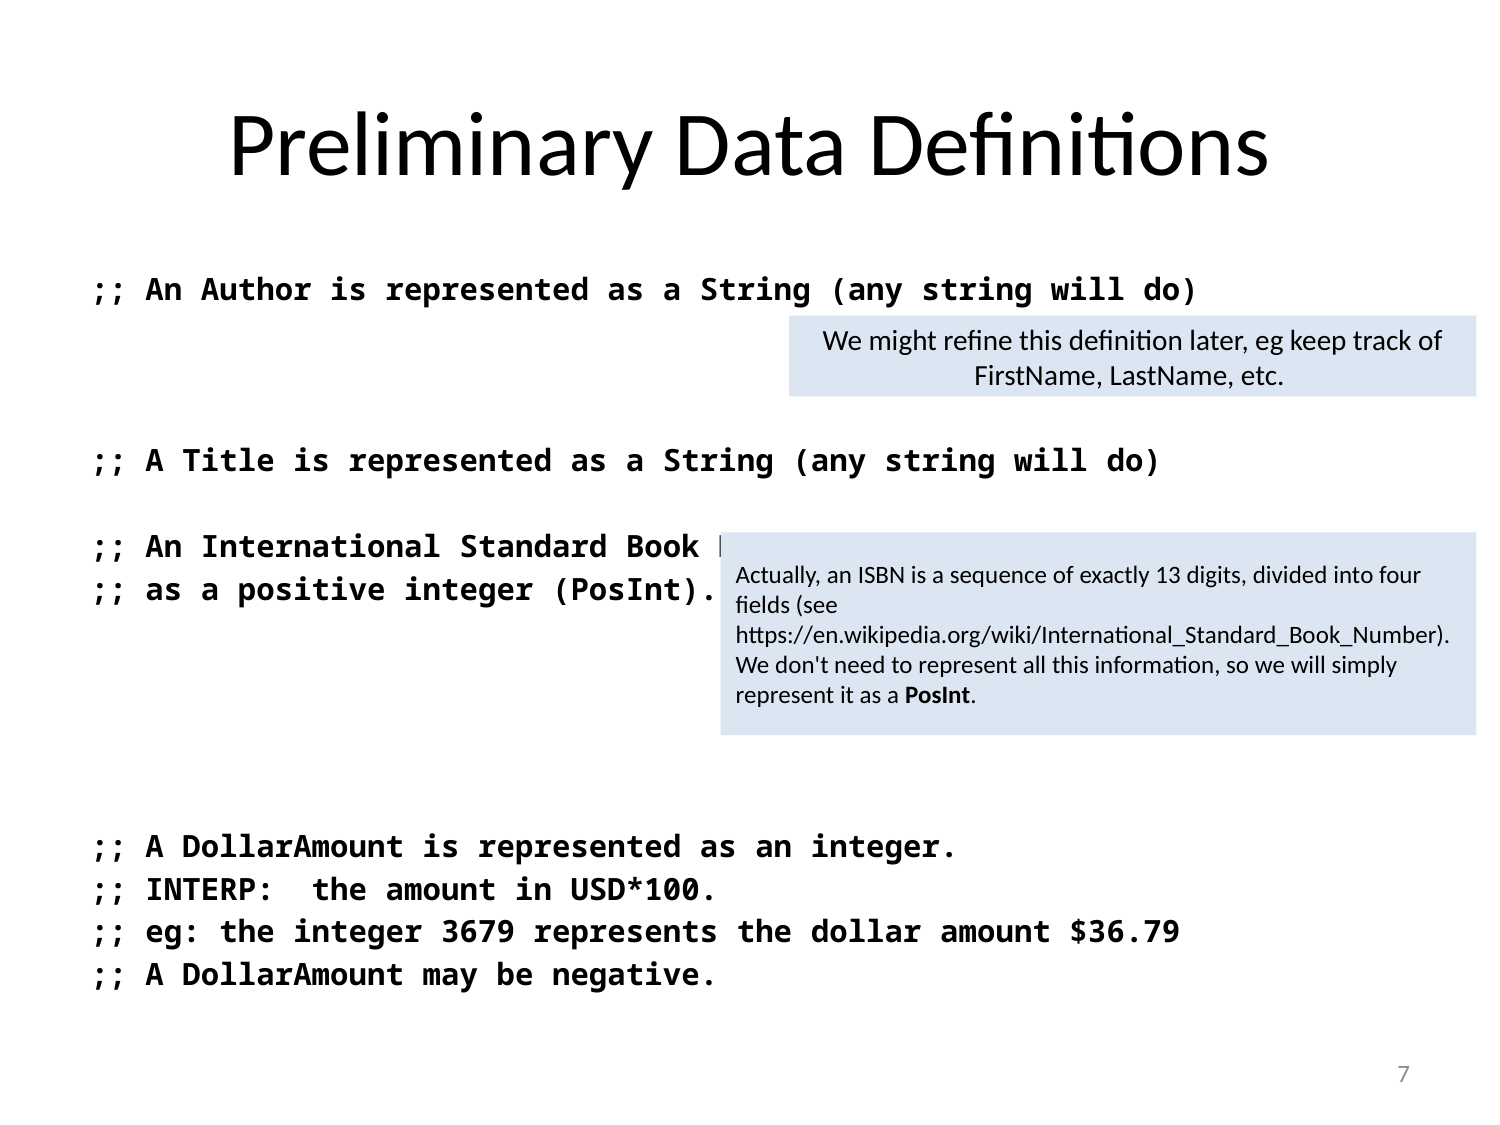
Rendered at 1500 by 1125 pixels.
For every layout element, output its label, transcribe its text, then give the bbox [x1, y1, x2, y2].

title Preliminary Data Definitions [75, 45, 1425, 233]
text_box Actually, an ISBN is a sequence of exactly 13 digits, divided into four fields (see https://en.wikipedia.org/wiki/International_Standard_Book_Number). We don't need to represent all this information, so we will simply represent it as a PosInt. [719, 530, 1478, 737]
text_box We might refine this definition later, eg keep track of FirstName, LastName, etc. [787, 313, 1478, 399]
slide_number 7 [1074, 1042, 1425, 1103]
list ;; An Author is represented as a String (any string will do) ;; A Title is represented as a String (any string will do) ;; An International Standard Book Number (ISBN) is represented ;; as a positive integer (PosInt). ;; A DollarAmount is represented as an integer. ;; INTERP: the amount in USD*100. ;; eg: the integer 3679 represents the dollar amount $36.79 ;; A DollarAmount may be negative. [75, 262, 1425, 1005]
